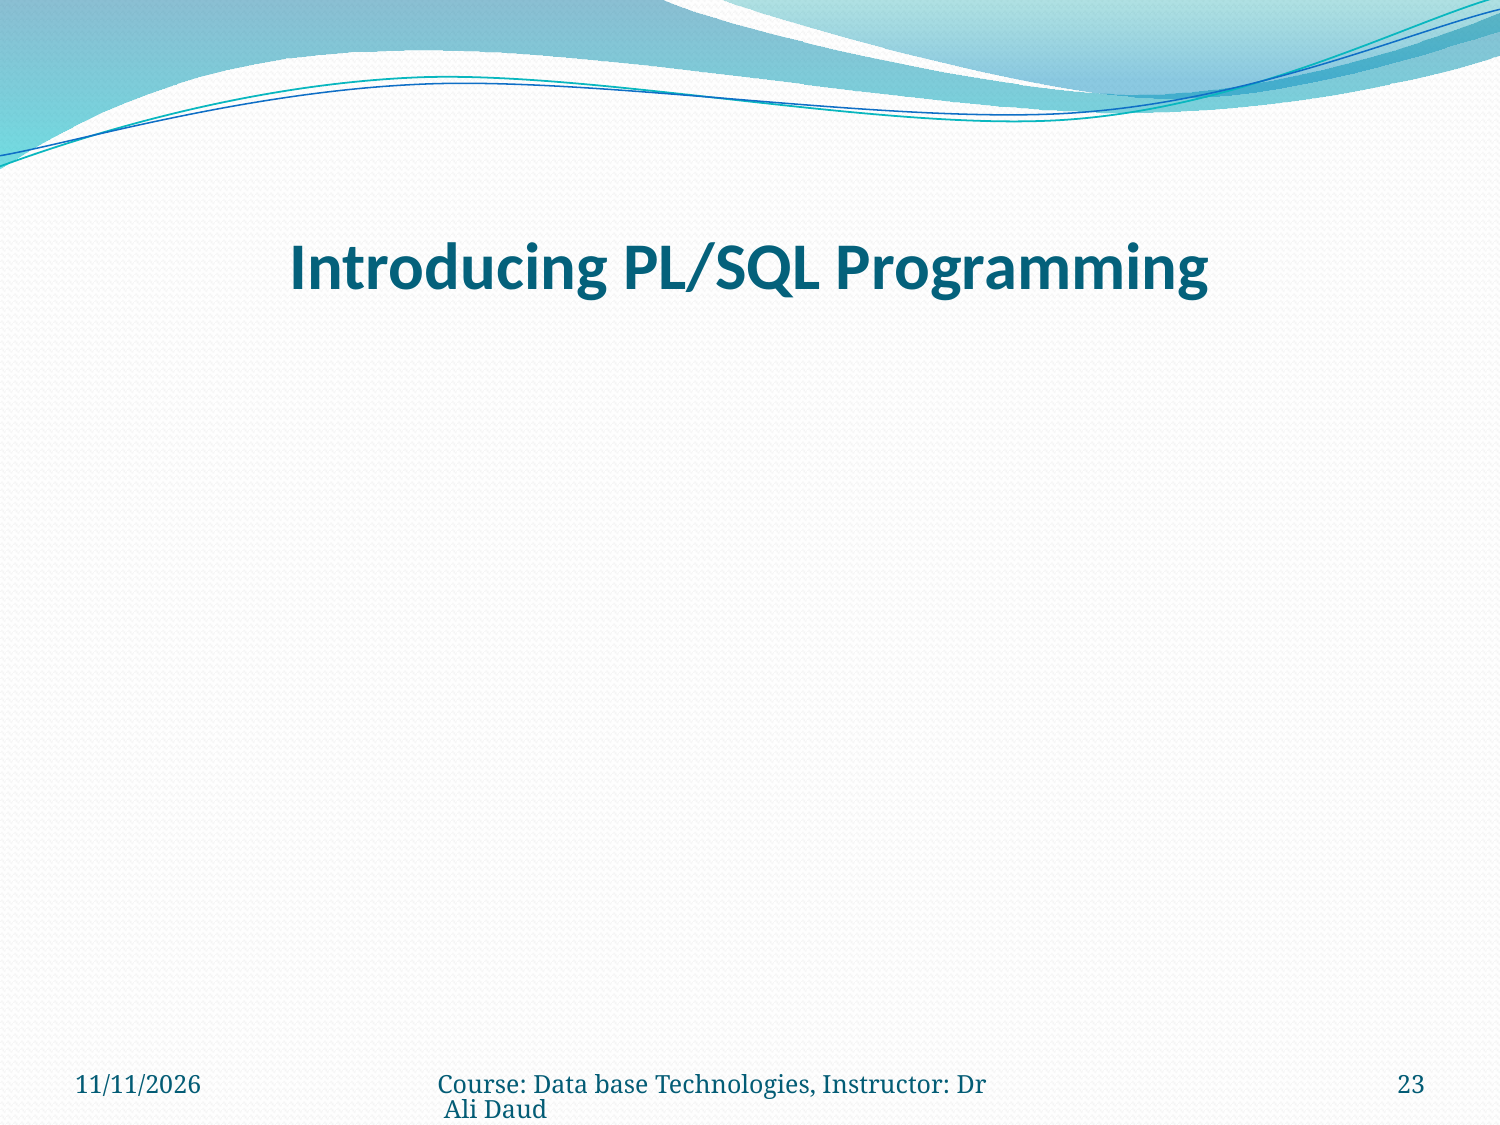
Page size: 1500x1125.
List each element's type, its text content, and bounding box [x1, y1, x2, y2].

title Introducing PL/SQL Programming [75, 115, 1425, 303]
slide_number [75, 1042, 425, 1103]
footer Course: Data base Technologies, Instructor: Dr Ali Daud [437, 1042, 988, 1103]
slide_number 23 [1299, 1042, 1425, 1103]
